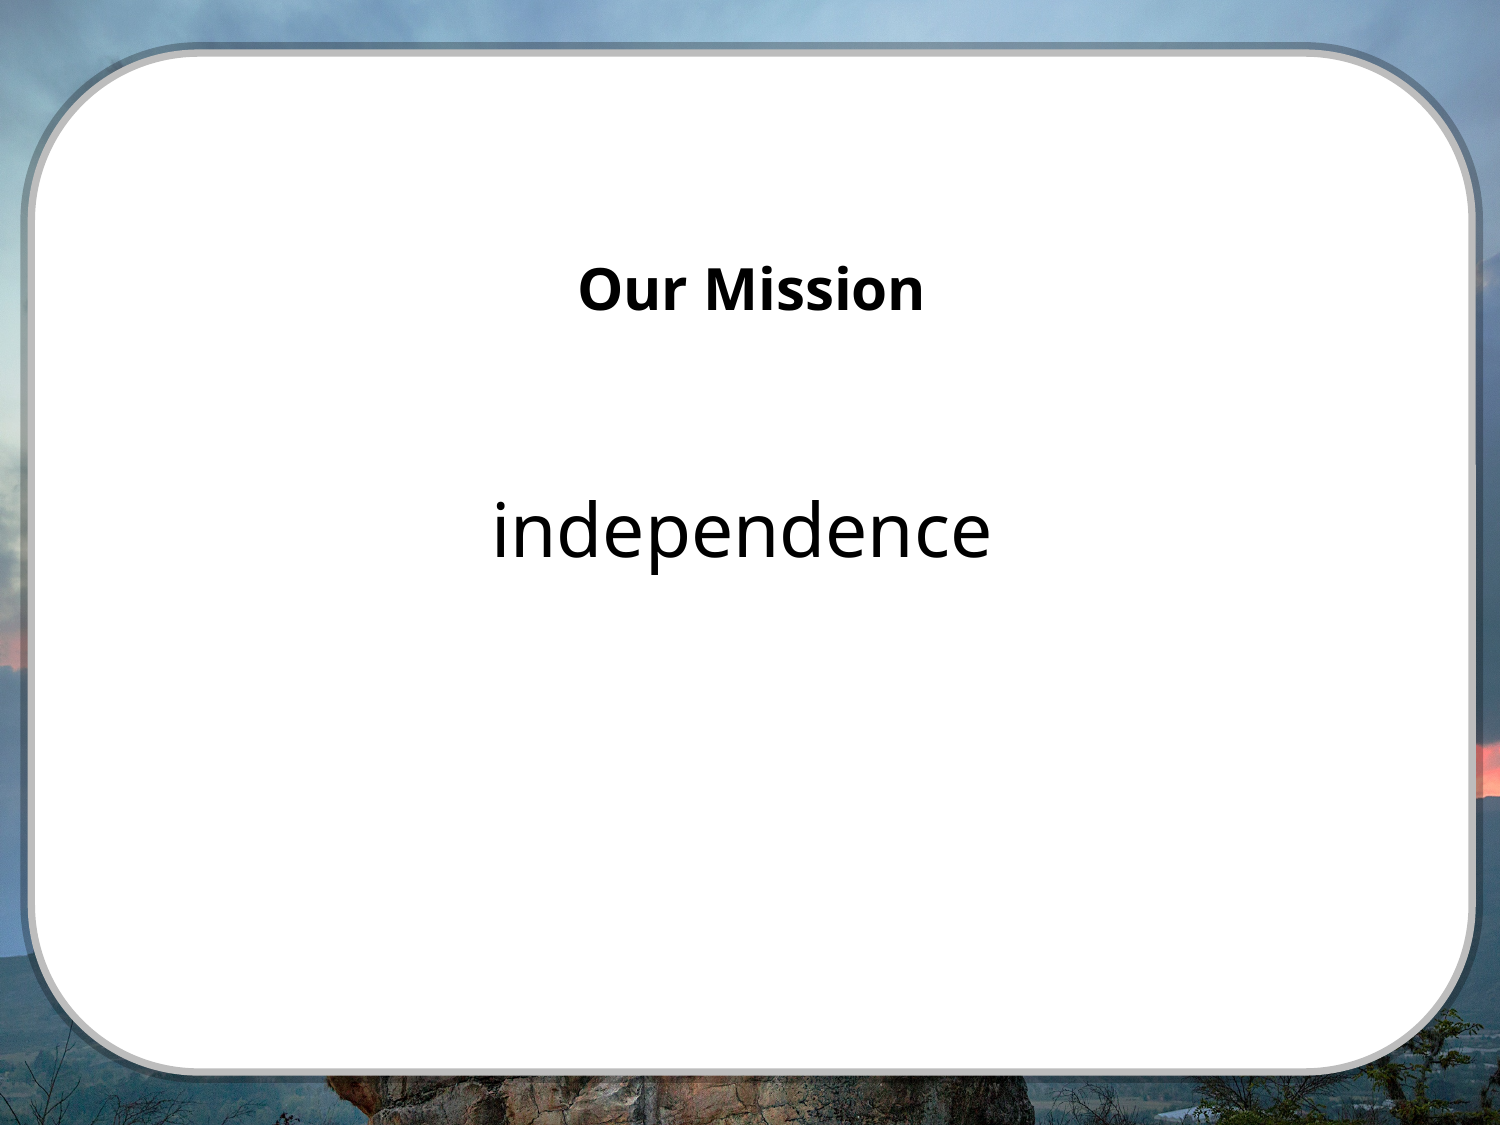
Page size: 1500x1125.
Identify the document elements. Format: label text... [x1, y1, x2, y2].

text_box Our Mission independence [26, 48, 1477, 1077]
picture [0, 0, 1500, 1125]
